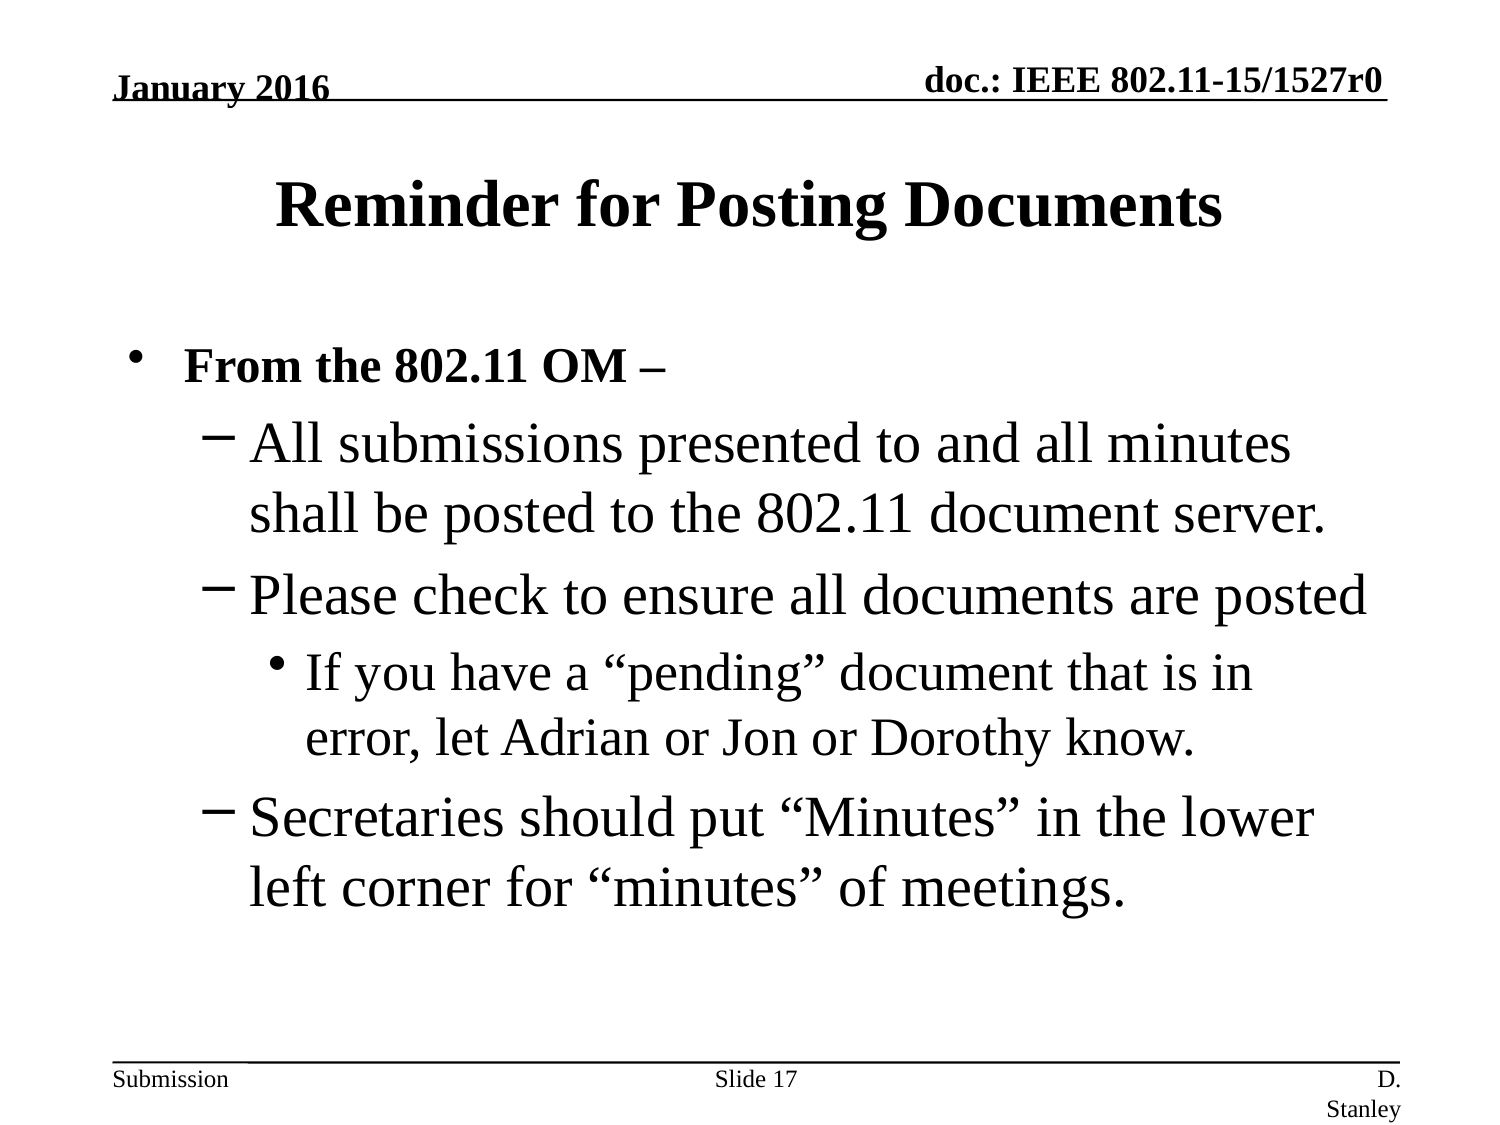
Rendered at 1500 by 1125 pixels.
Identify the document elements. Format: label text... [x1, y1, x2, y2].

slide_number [112, 62, 401, 109]
title Reminder for Posting Documents [112, 112, 1388, 288]
list From the 802.11 OM – All submissions presented to and all minutes shall be posted to the 802.11 document server. Please check to ensure all documents are posted If you have a “pending” document that is in error, let Adrian or Jon or Dorothy know. Secretaries should put “Minutes” in the lower left corner for “minutes” of meetings. [112, 324, 1388, 1001]
footer D. Stanley HPE [1324, 1061, 1402, 1093]
slide_number Slide 17 [712, 1061, 800, 1093]
